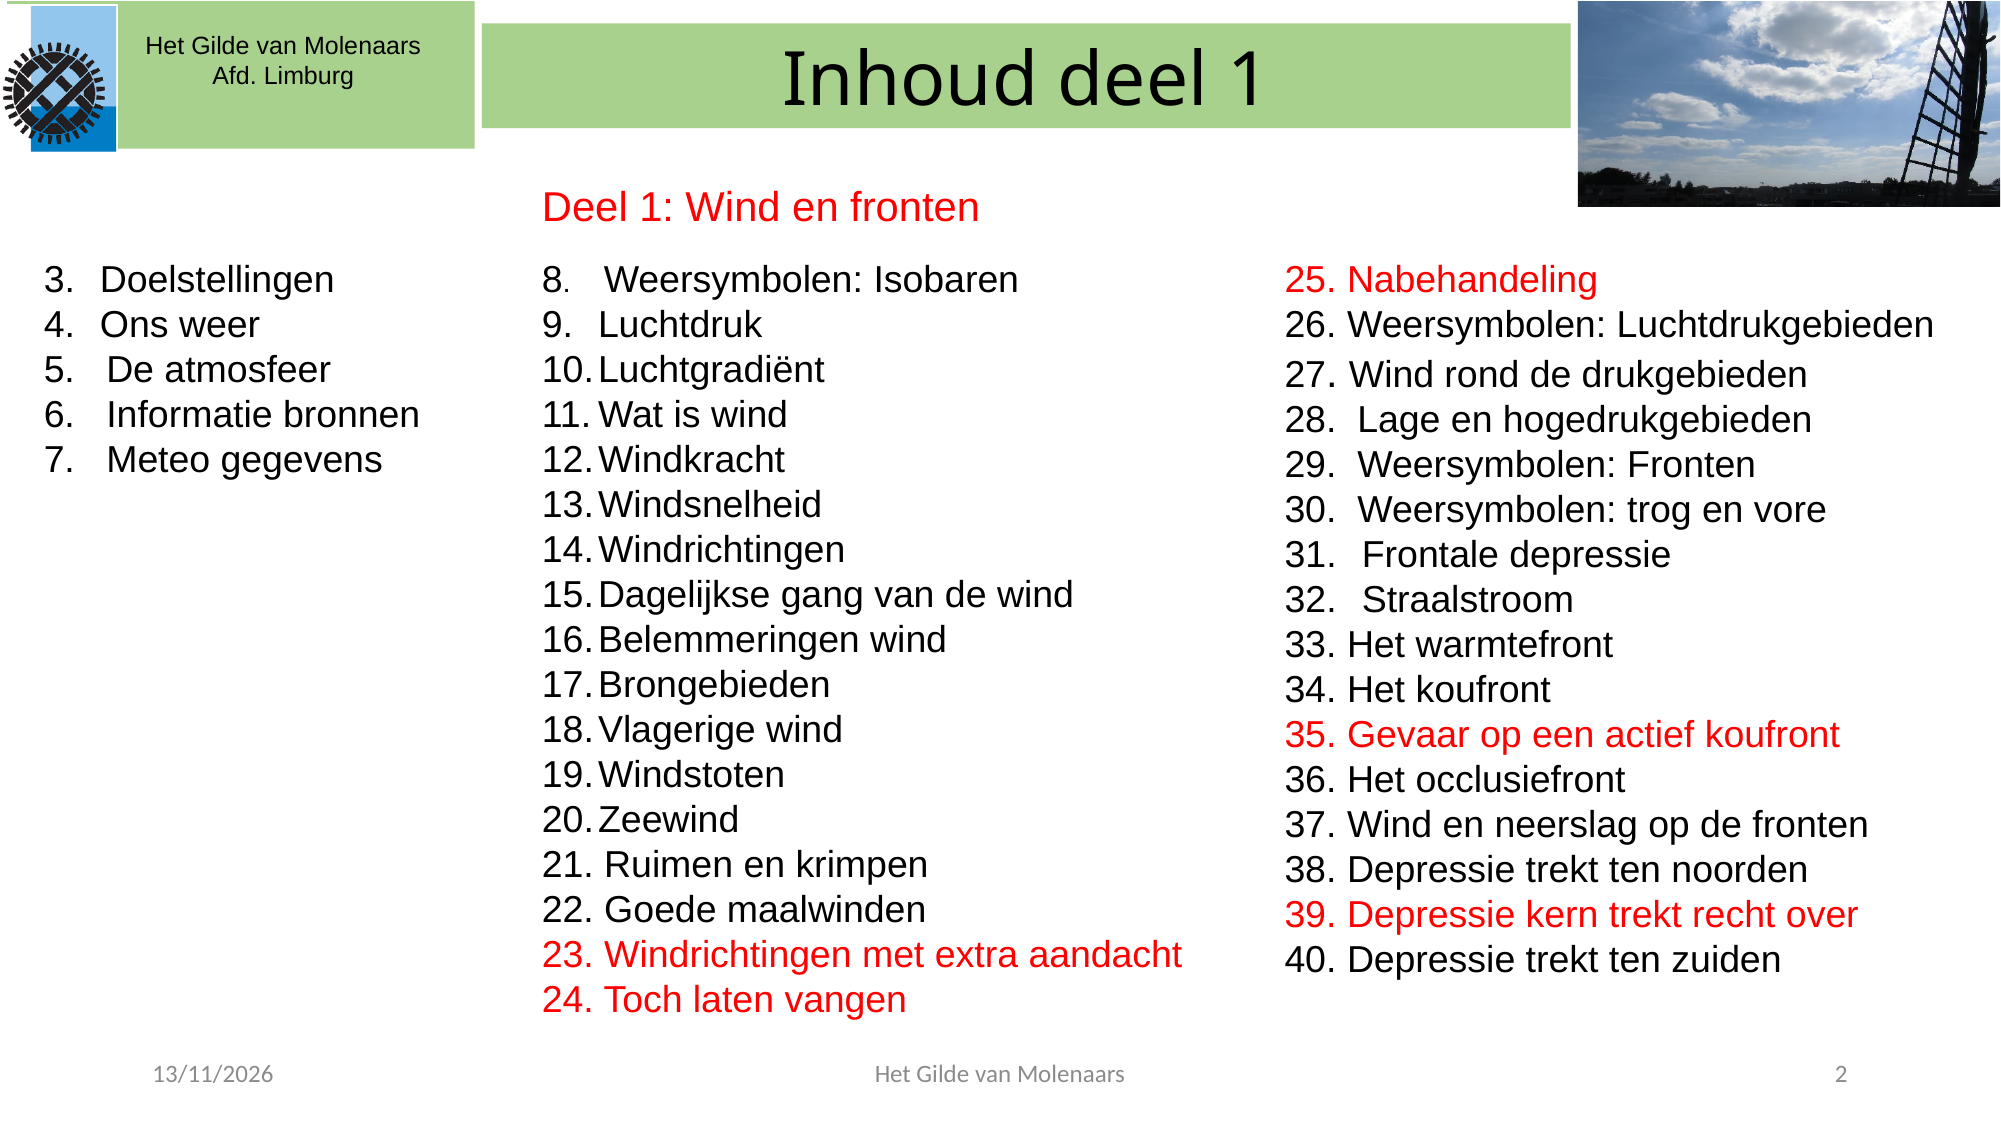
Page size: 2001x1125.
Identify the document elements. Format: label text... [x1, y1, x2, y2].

text_box Het Gilde van Molenaars Afd. Limburg [120, 22, 447, 133]
text_box 8. Weersymbolen: Isobaren Luchtdruk Luchtgradiënt Wat is wind Windkracht Windsnelheid Windrichtingen Dagelijkse gang van de wind Belemmeringen wind Brongebieden Vlagerige wind Windstoten Zeewind 21. Ruimen en krimpen 22. Goede maalwinden 23. Windrichtingen met extra aandacht 24. Toch laten vangen [527, 248, 1233, 1028]
text_box 25. Nabehandeling 26. Weersymbolen: Luchtdrukgebieden 27. Wind rond de drukgebieden 28. Lage en hogedrukgebieden 29. Weersymbolen: Fronten 30. Weersymbolen: trog en vore Frontale depressie Straalstroom 33. Het warmtefront 34. Het koufront 35. Gevaar op een actief koufront 36. Het occlusiefront 37. Wind en neerslag op de fronten 38. Depressie trekt ten noorden 39. Depressie kern trekt recht over 40. Depressie trekt ten zuiden [1269, 248, 1967, 988]
slide_number 2 [1412, 1042, 1863, 1103]
text_box Deel 1: Wind en fronten [527, 172, 1142, 238]
text_box [7, 1, 475, 149]
footer Het Gilde van Molenaars [662, 1042, 1338, 1103]
picture [1577, 1, 2001, 207]
text_box Doelstellingen Ons weer 5. De atmosfeer 6. Informatie bronnen 7. Meteo gegevens [28, 248, 490, 533]
picture [0, 4, 118, 152]
text_box Inhoud deel 1 [481, 23, 1571, 129]
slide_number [137, 1042, 588, 1103]
